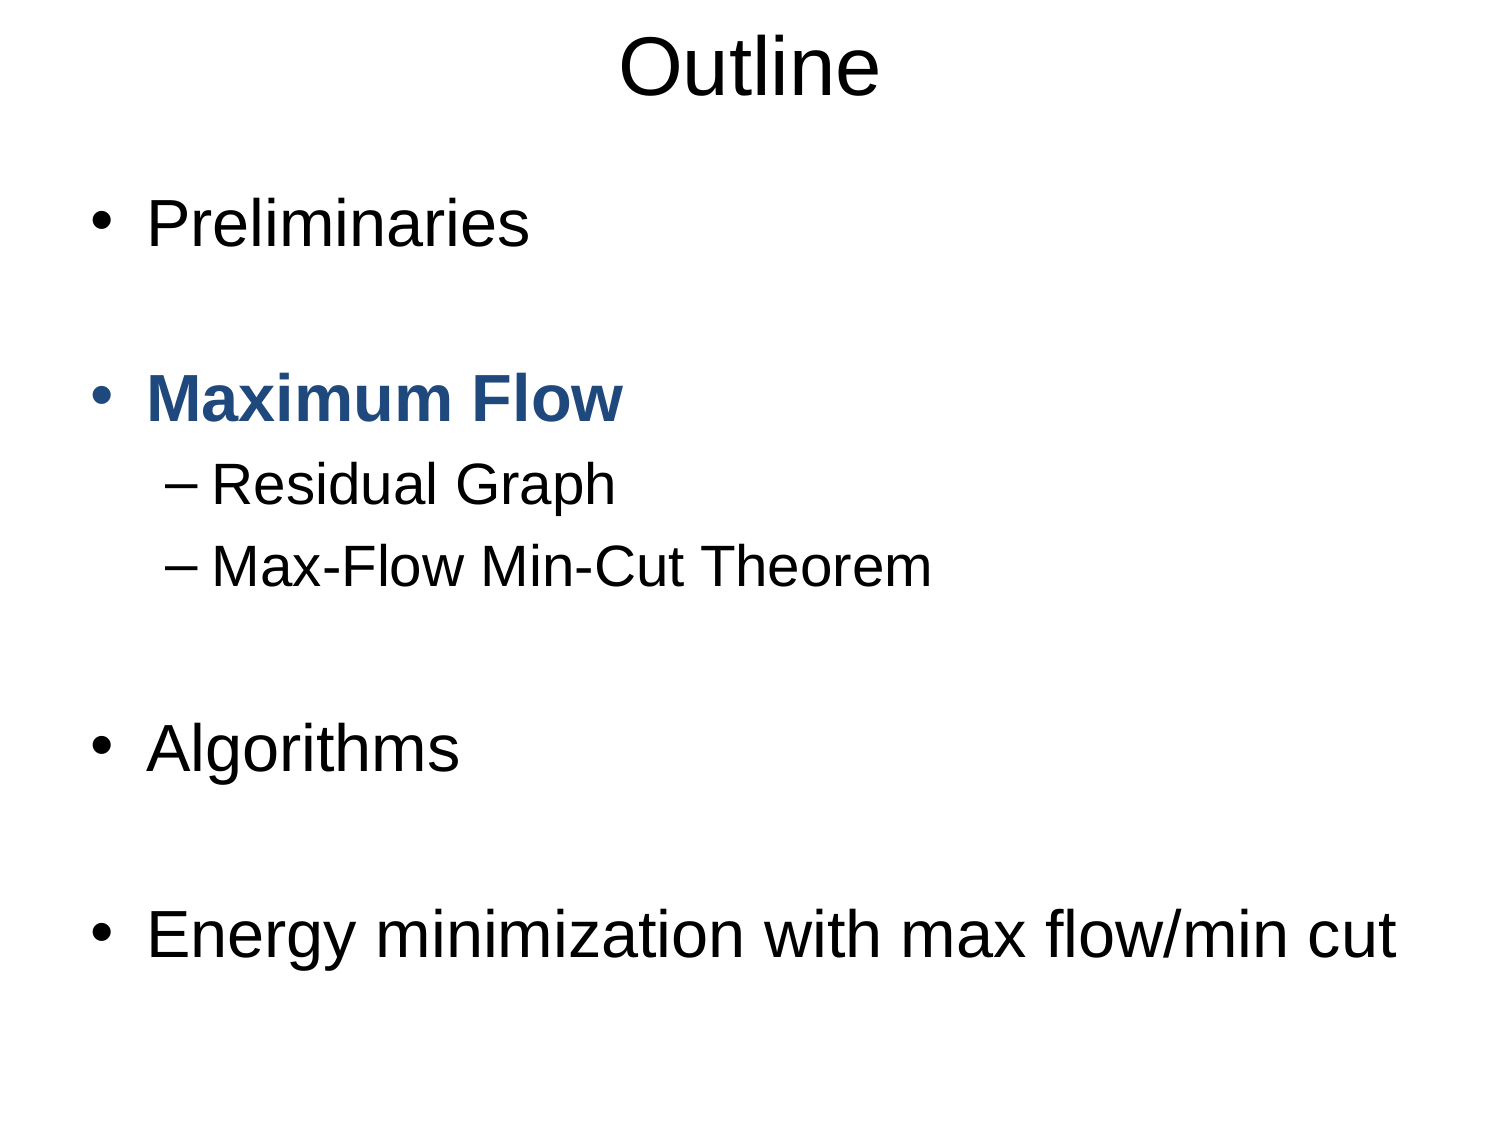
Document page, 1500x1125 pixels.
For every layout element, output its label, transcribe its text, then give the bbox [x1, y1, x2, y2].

list Preliminaries Maximum Flow Residual Graph Max-Flow Min-Cut Theorem Algorithms Energy minimization with max flow/min cut [75, 172, 1425, 1090]
title Outline [75, 8, 1425, 116]
